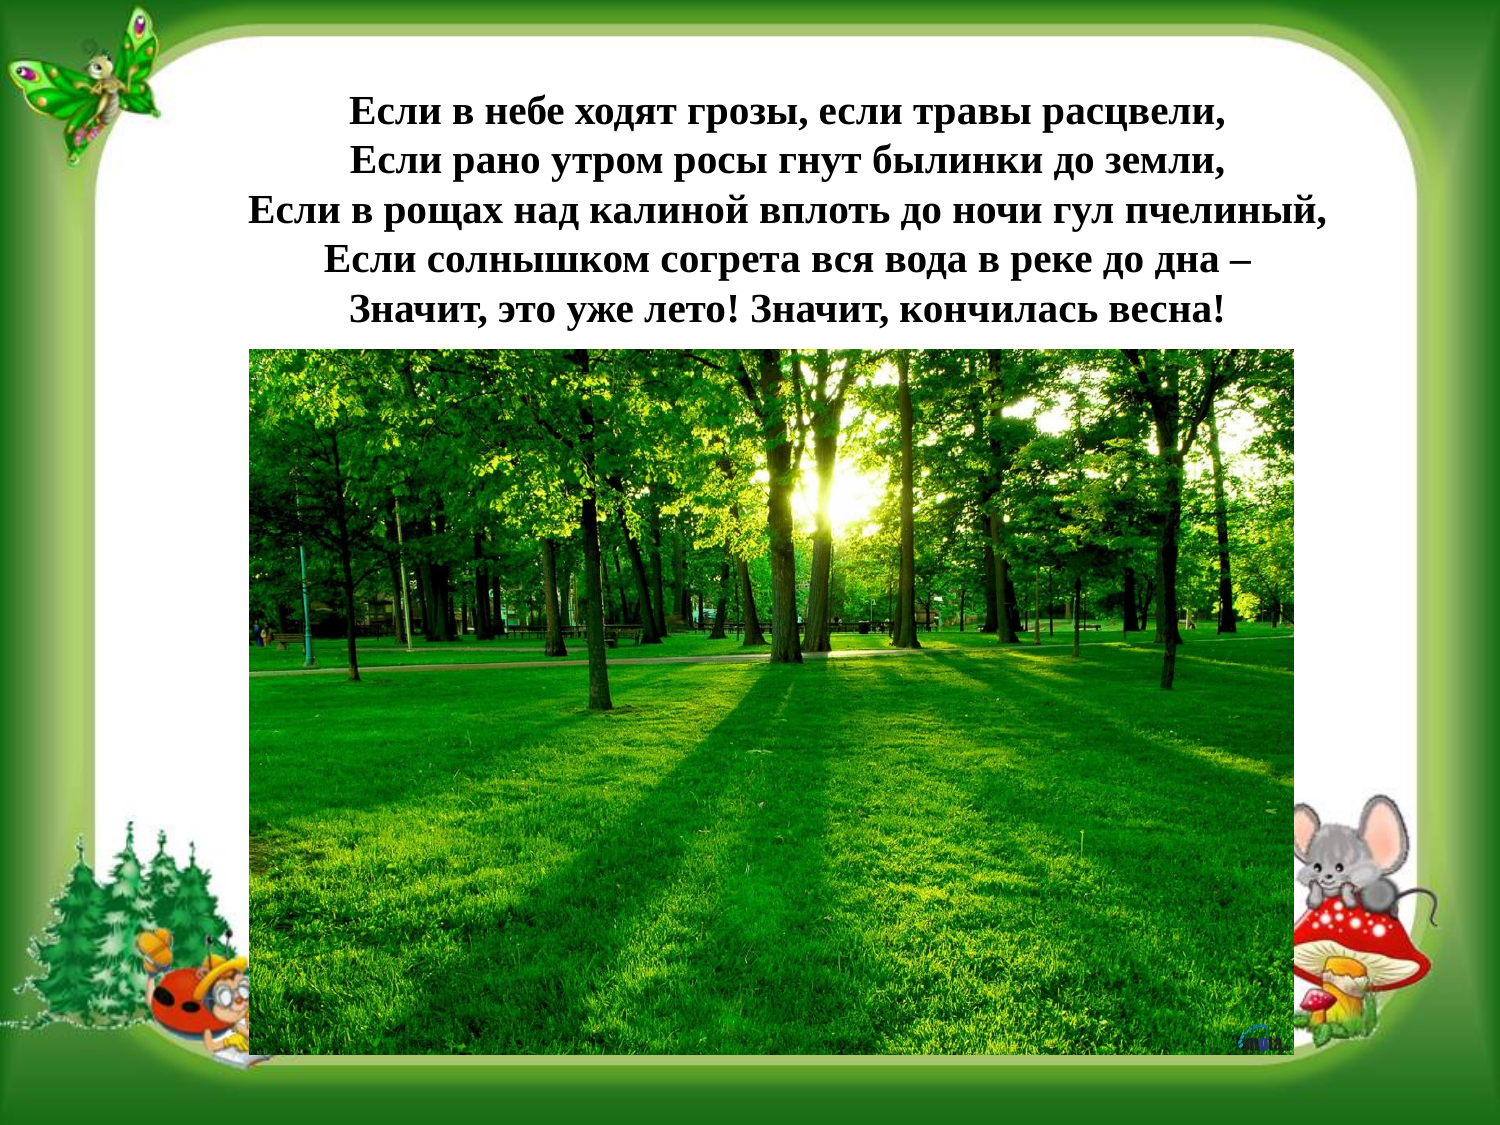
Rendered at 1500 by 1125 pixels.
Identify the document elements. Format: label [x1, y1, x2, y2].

picture [0, 0, 1500, 1125]
list [249, 349, 1295, 1056]
